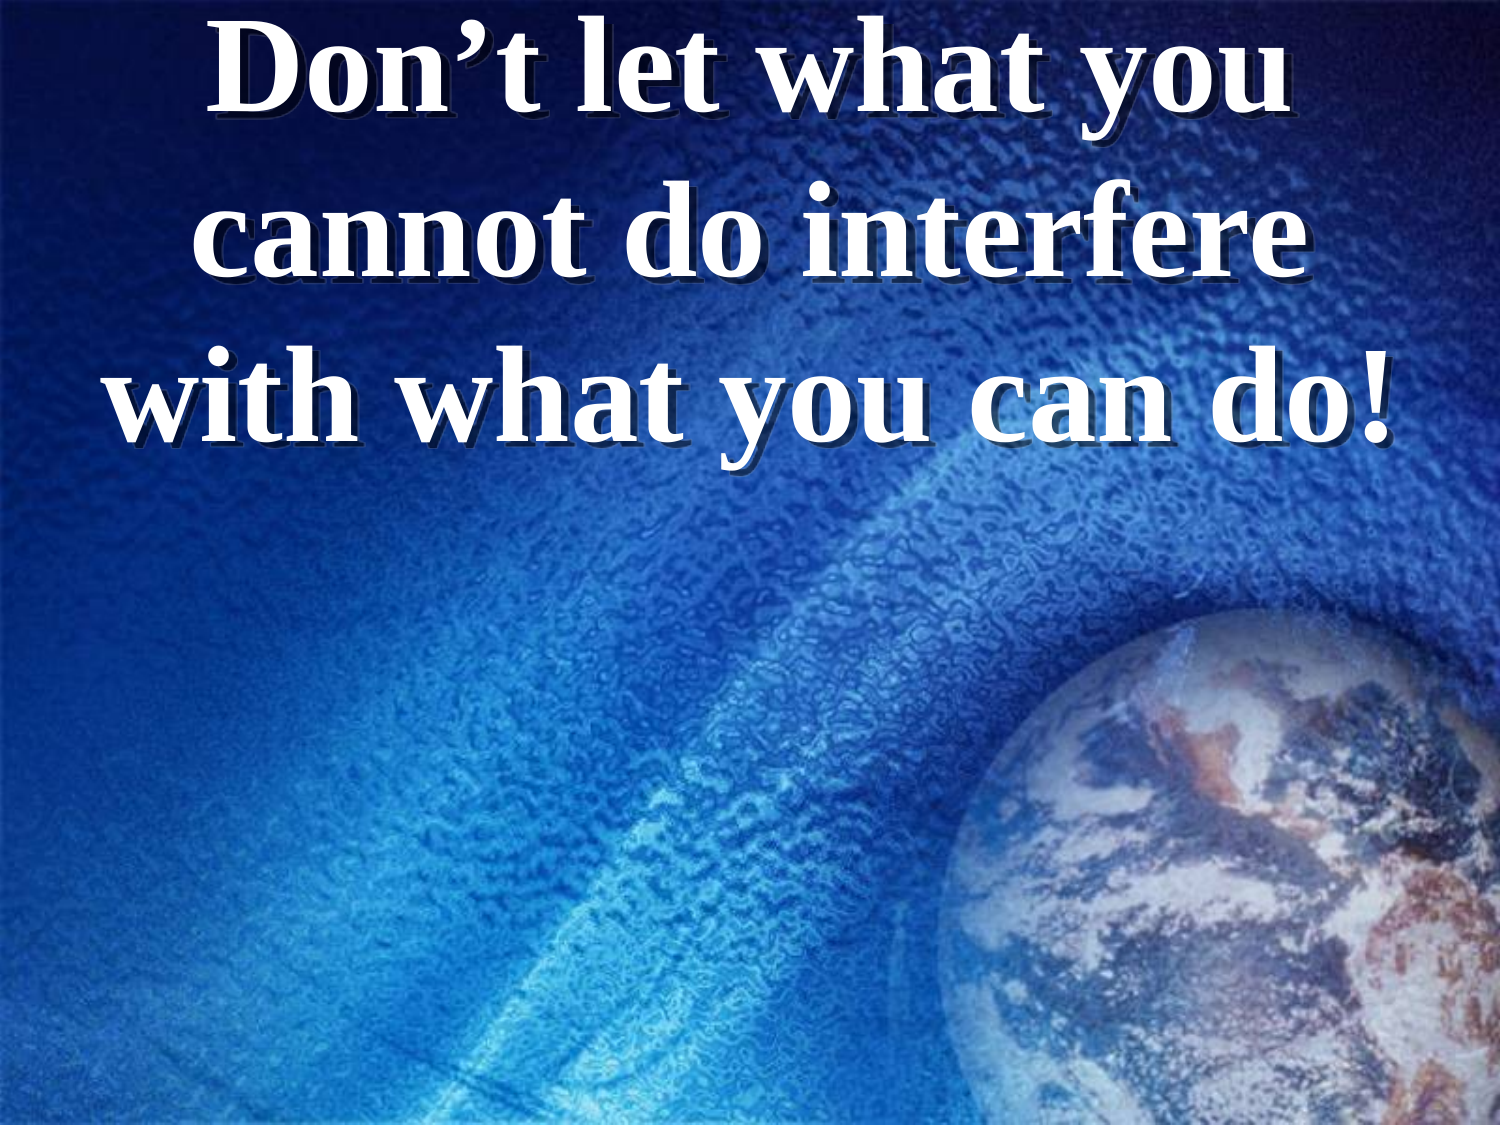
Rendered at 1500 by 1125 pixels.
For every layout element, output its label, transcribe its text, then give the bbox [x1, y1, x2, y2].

title Don’t let what you cannot do interfere with what you can do! [74, 44, 1426, 398]
picture [0, 0, 1500, 1125]
